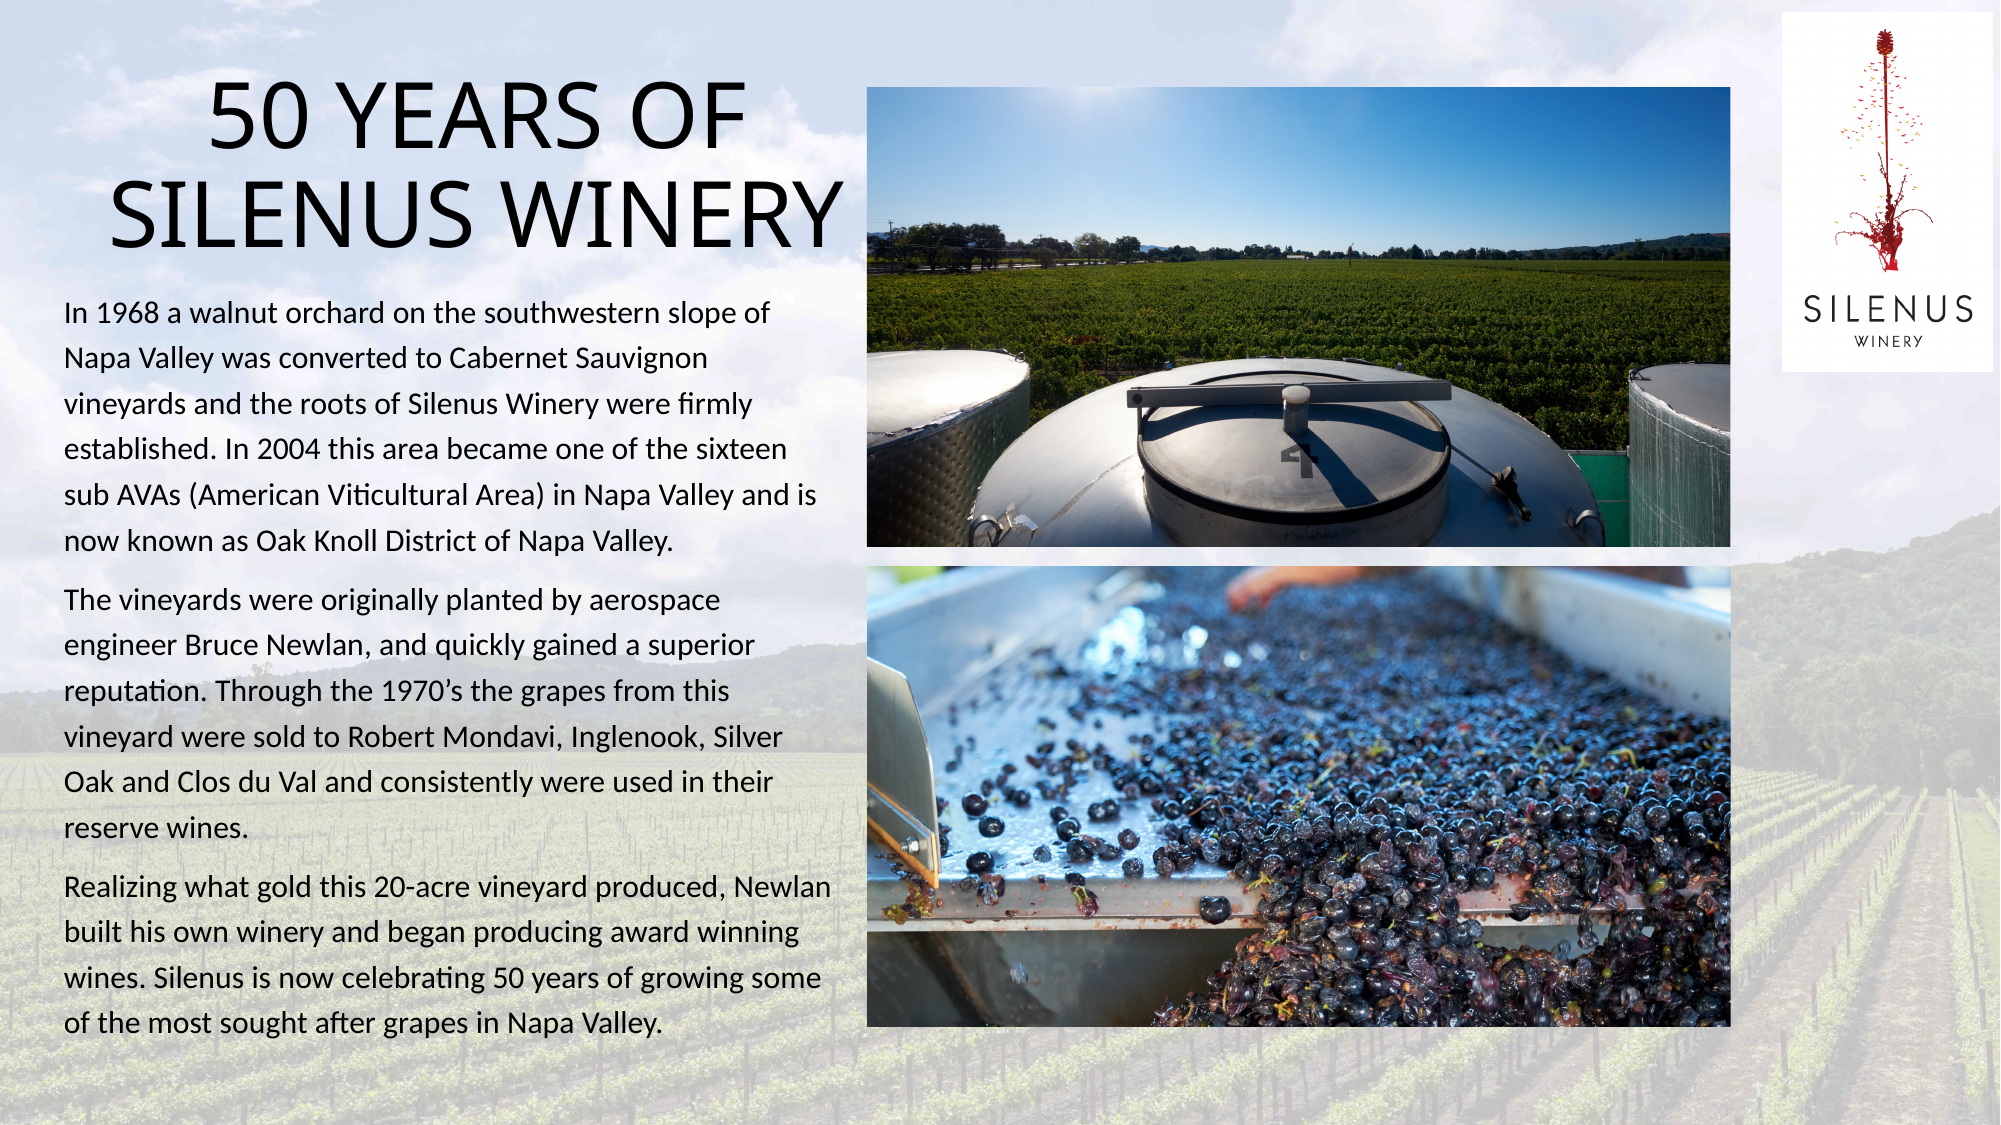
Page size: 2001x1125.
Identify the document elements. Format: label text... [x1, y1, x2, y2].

list In 1968 a walnut orchard on the southwestern slope of Napa Valley was converted to Cabernet Sauvignon vineyards and the roots of Silenus Winery were firmly established. In 2004 this area became one of the sixteen sub AVAs (American Viticultural Area) in Napa Valley and is now known as Oak Knoll District of Napa Valley. The vineyards were originally planted by aerospace engineer Bruce Newlan, and quickly gained a superior reputation. Through the 1970’s the grapes from this vineyard were sold to Robert Mondavi, Inglenook, Silver Oak and Clos du Val and consistently were used in their reserve wines. Realizing what gold this 20-acre vineyard produced, Newlan built his own winery and began producing award winning wines. Silenus is now celebrating 50 years of growing some of the most sought after grapes in Napa Valley. [48, 276, 851, 1071]
picture [0, 0, 2001, 1125]
title 50 YEARS OF SILENUS WINERY [51, 59, 903, 278]
